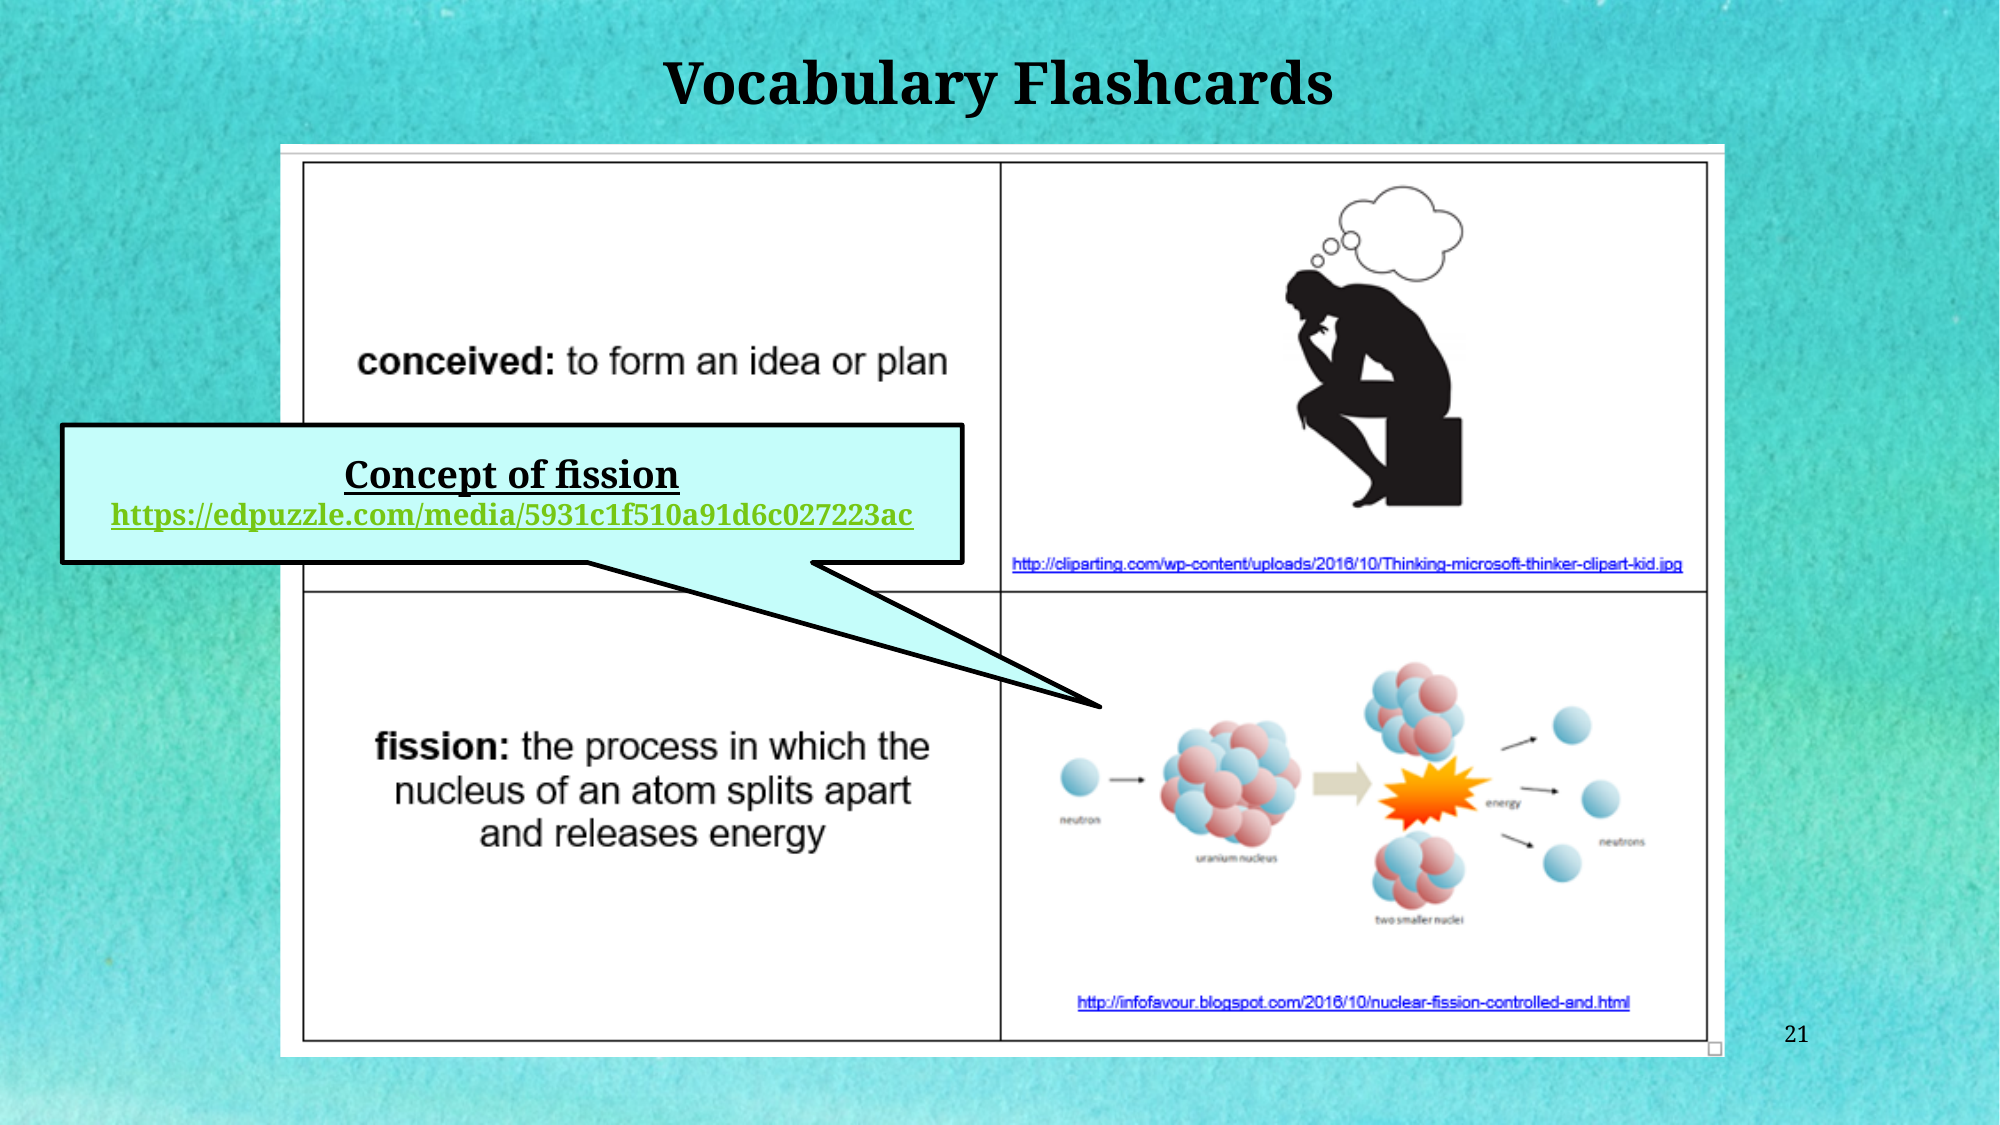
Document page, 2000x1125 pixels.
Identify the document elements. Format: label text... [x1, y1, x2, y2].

picture [0, 0, 2000, 1125]
text_box Vocabulary Flashcards [537, 12, 1463, 125]
slide_number 21 [1662, 1012, 1825, 1058]
text_box Concept of fission https://edpuzzle.com/media/5931c1f510a91d6c027223ac [61, 423, 280, 564]
